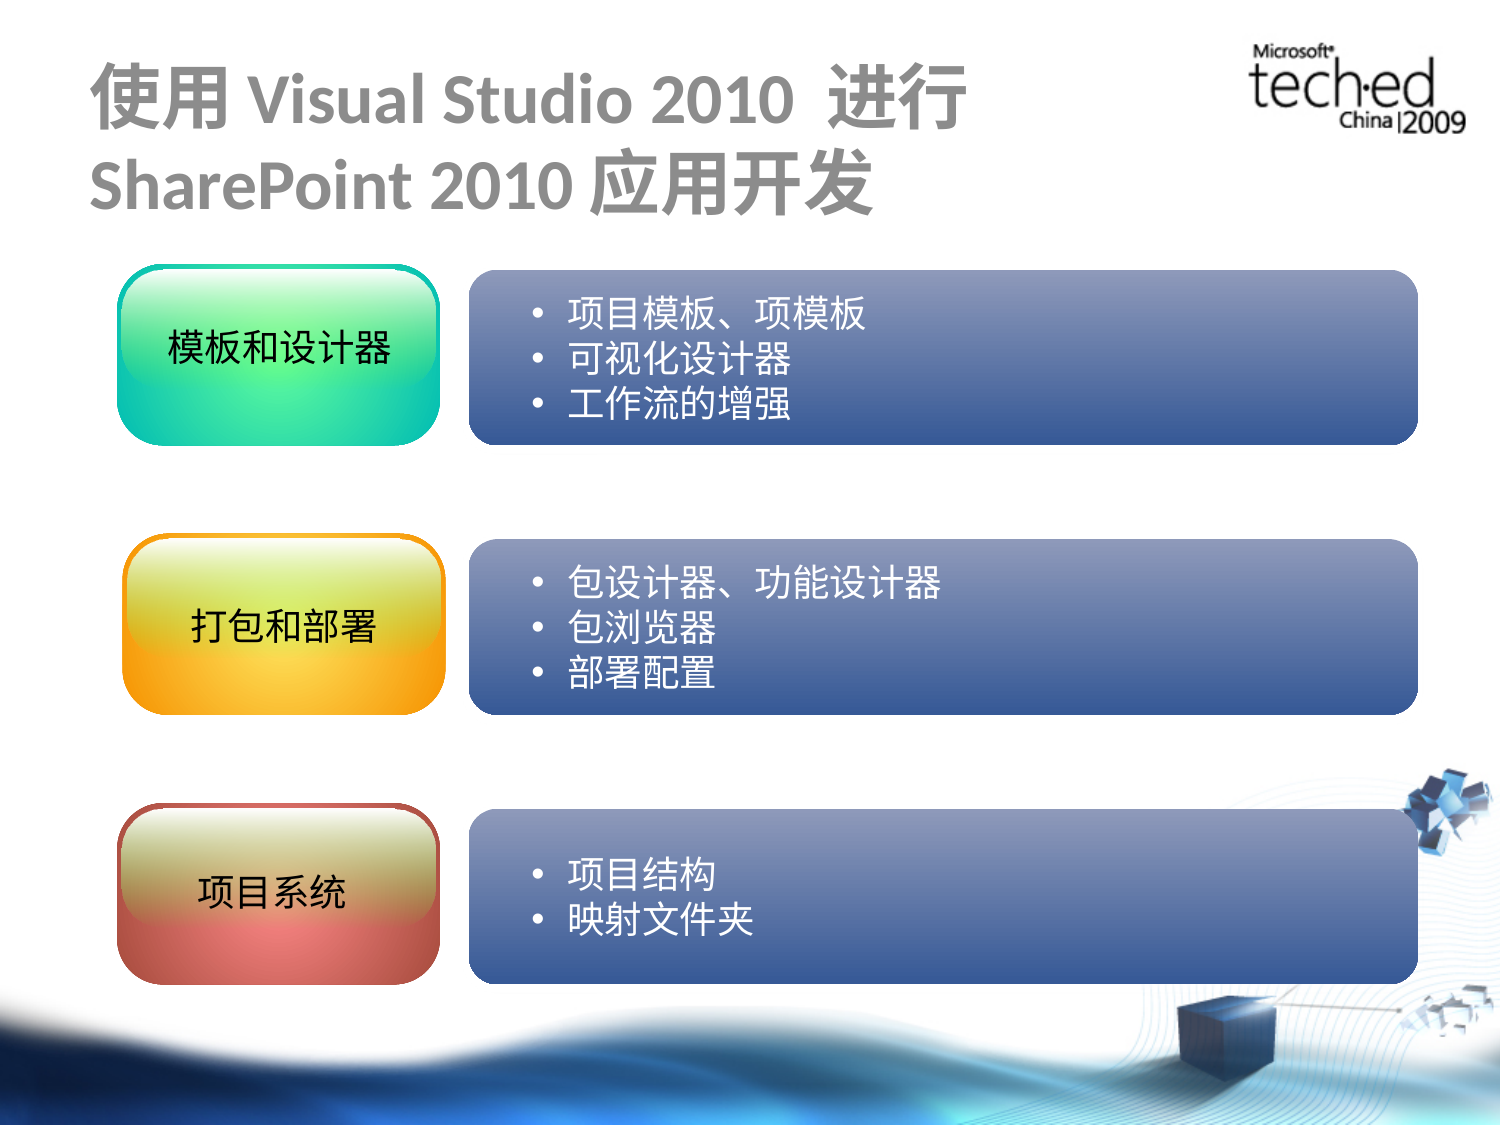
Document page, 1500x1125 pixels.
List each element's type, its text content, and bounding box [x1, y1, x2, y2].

title 使用Visual Studio 2010 进行 SharePoint 2010应用开发 [75, 45, 1425, 233]
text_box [116, 263, 441, 446]
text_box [122, 533, 446, 716]
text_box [116, 802, 441, 985]
text_box 项目结构 映射文件夹 [468, 808, 1418, 985]
text_box 项目模板、项模板 可视化设计器 工作流的增强 [468, 269, 1418, 446]
picture [0, 0, 1500, 1125]
text_box 包设计器、功能设计器 包浏览器 部署配置 [468, 539, 1418, 715]
